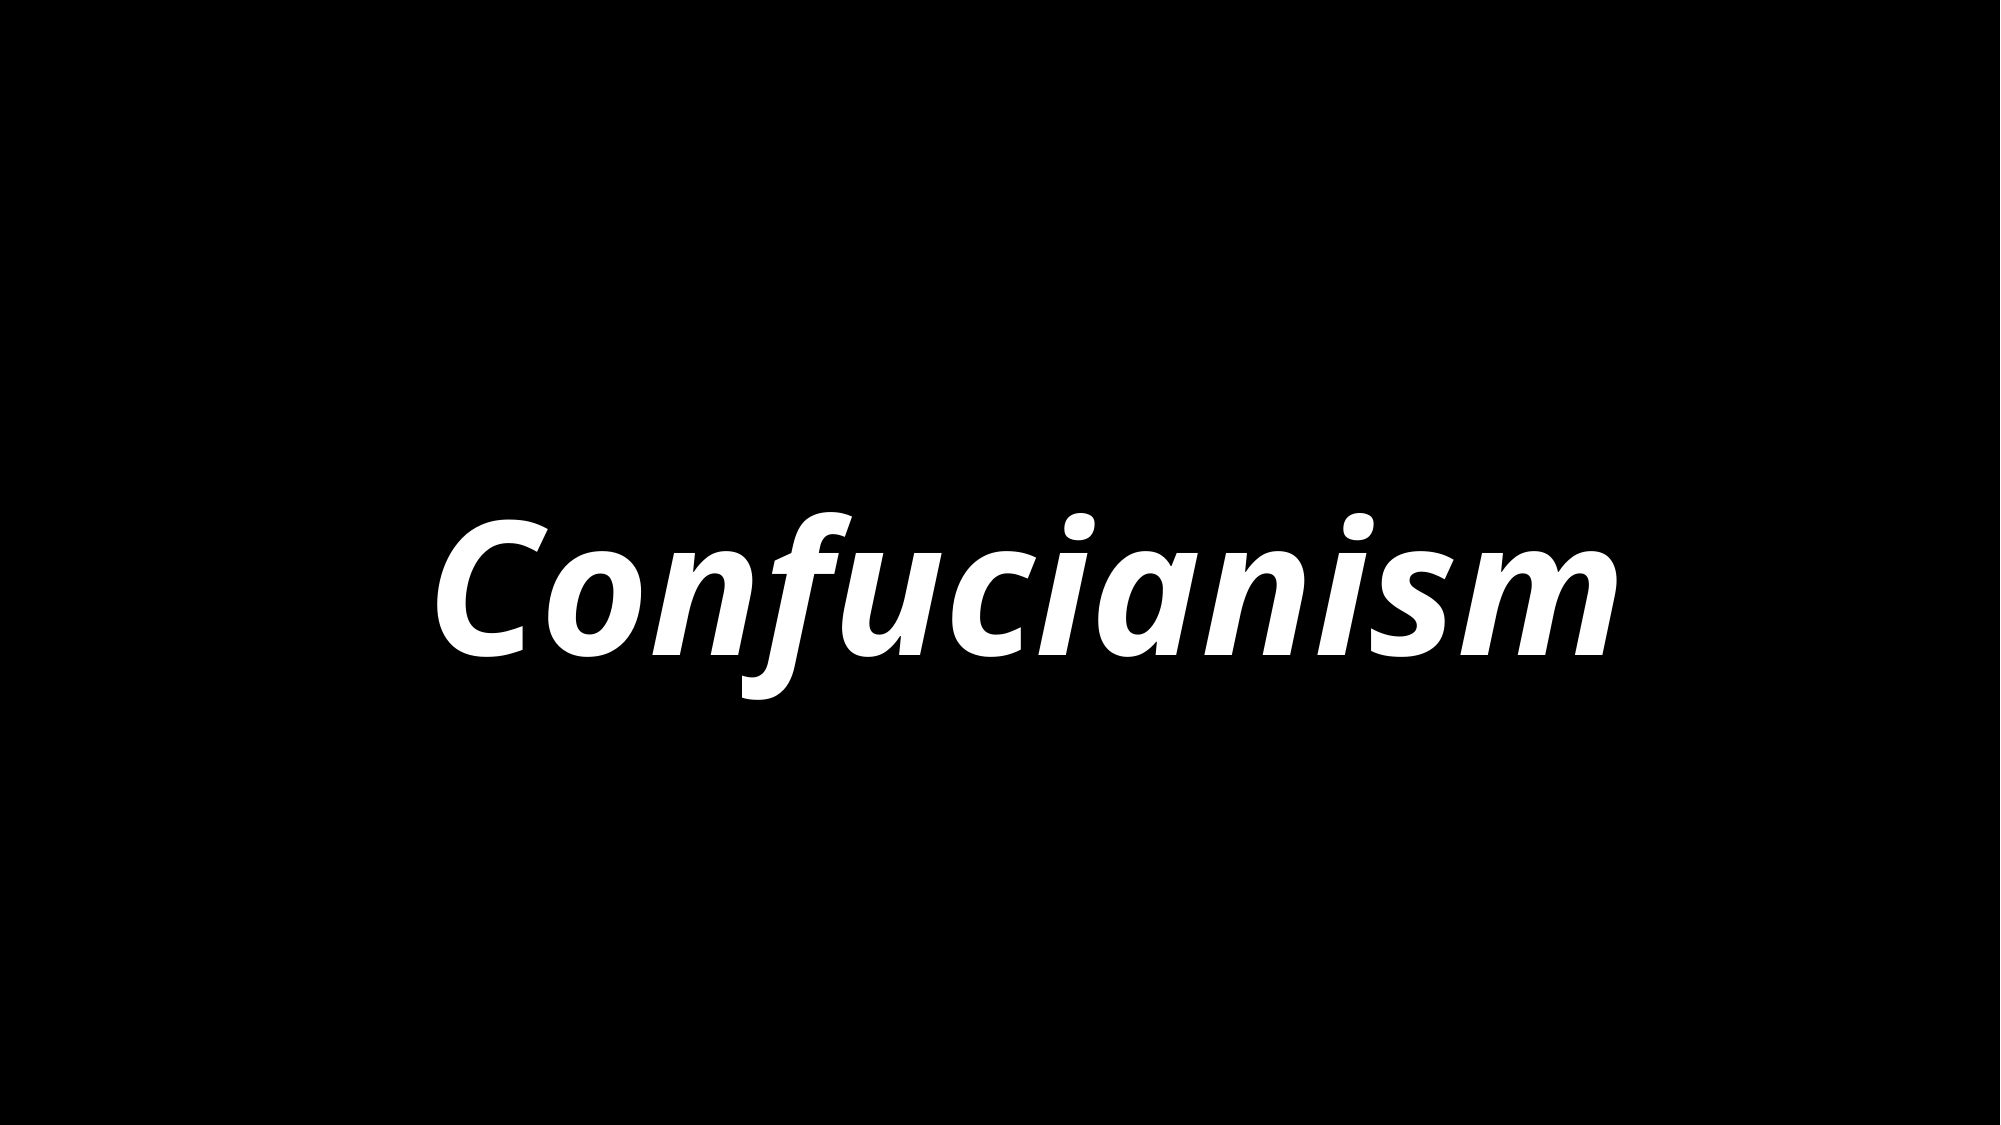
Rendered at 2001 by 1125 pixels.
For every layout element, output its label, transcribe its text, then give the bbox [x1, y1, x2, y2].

title Confucianism [306, 427, 1748, 763]
